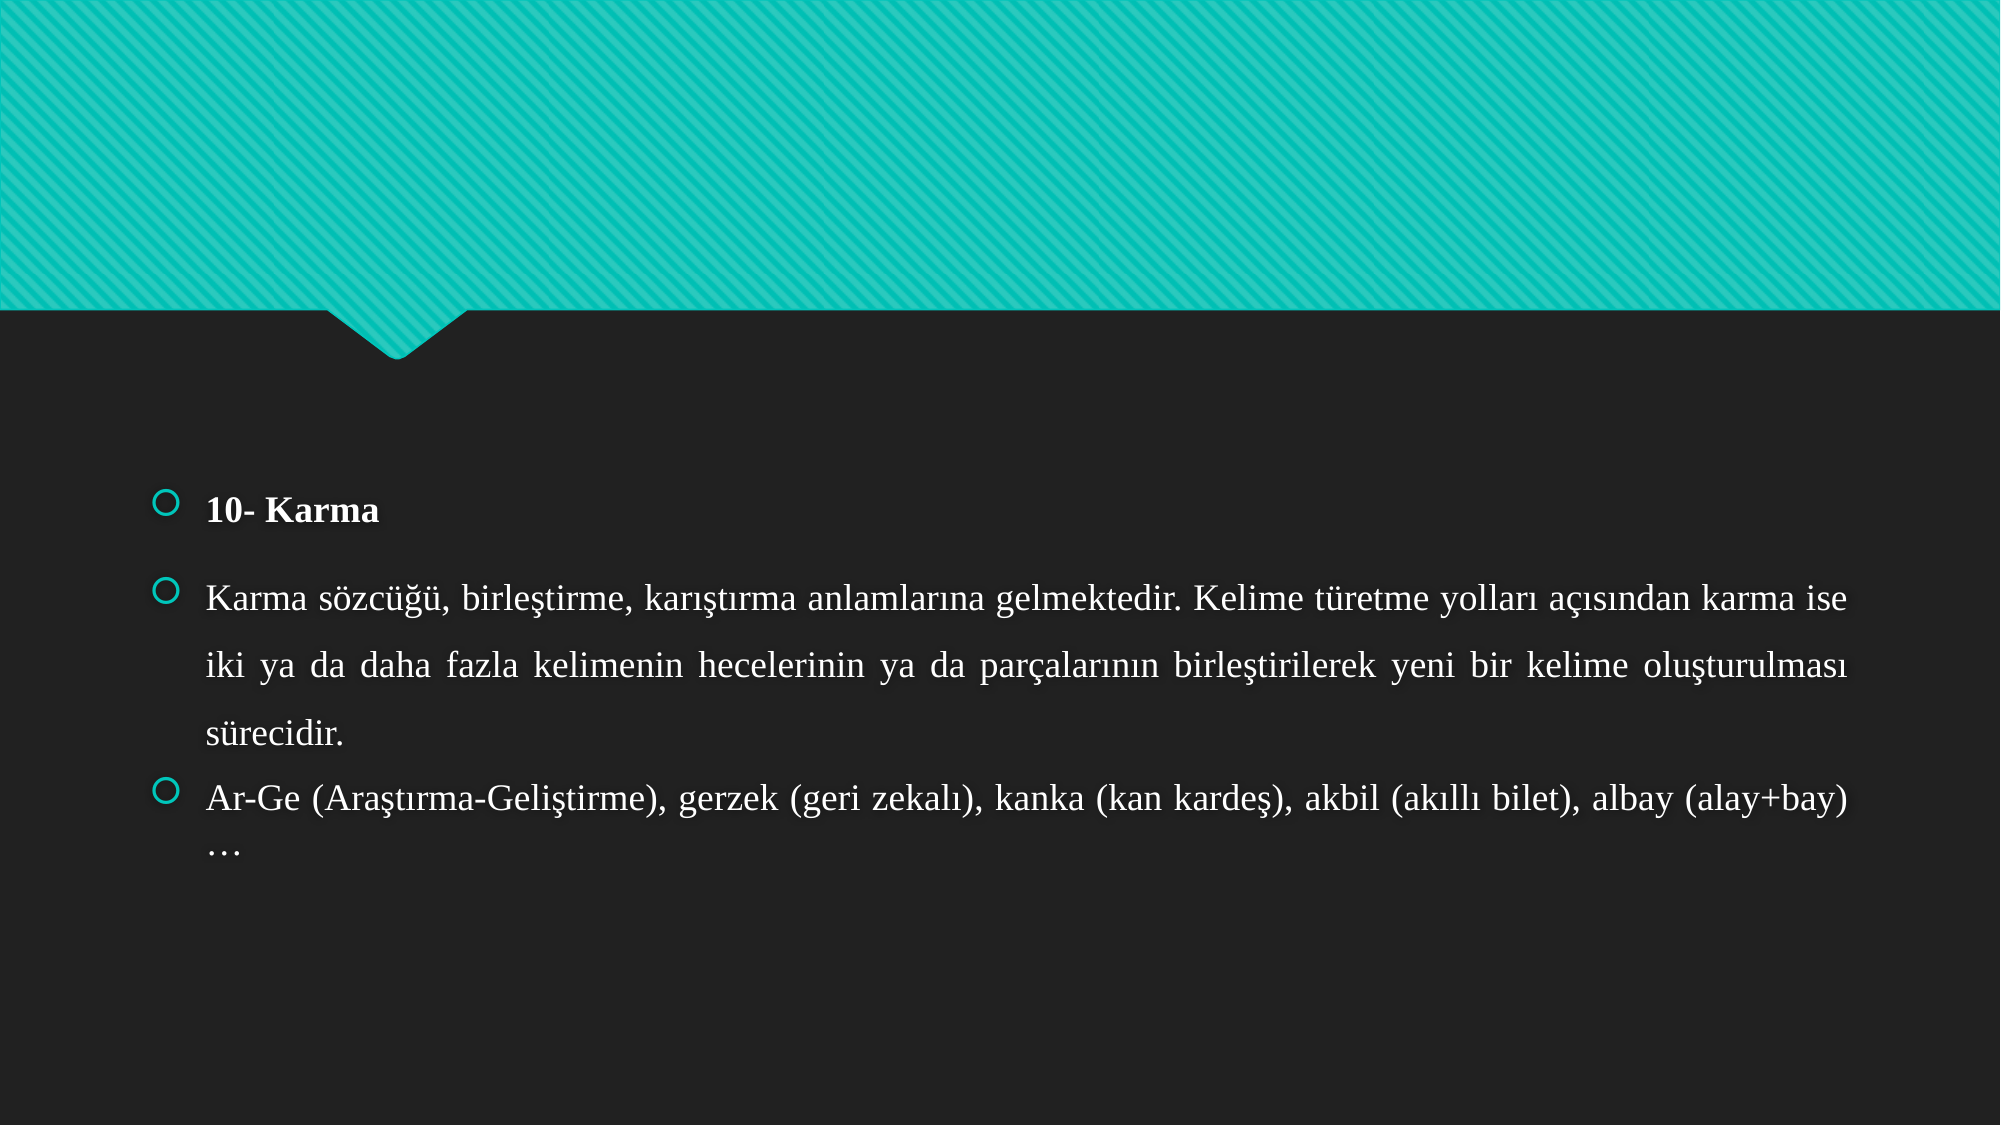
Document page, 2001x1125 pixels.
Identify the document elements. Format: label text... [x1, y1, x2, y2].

list 10- Karma Karma sözcüğü, birleştirme, karıştırma anlamlarına gelmektedir. Kelime türetme yolları açısından karma ise iki ya da daha fazla kelimenin hecelerinin ya da parçalarının birleştirilerek yeni bir kelime oluşturulması sürecidir. Ar-Ge (Araştırma-Geliştirme), gerzek (geri zekalı), kanka (kan kardeş), akbil (akıllı bilet), albay (alay+bay)… [134, 364, 1866, 962]
